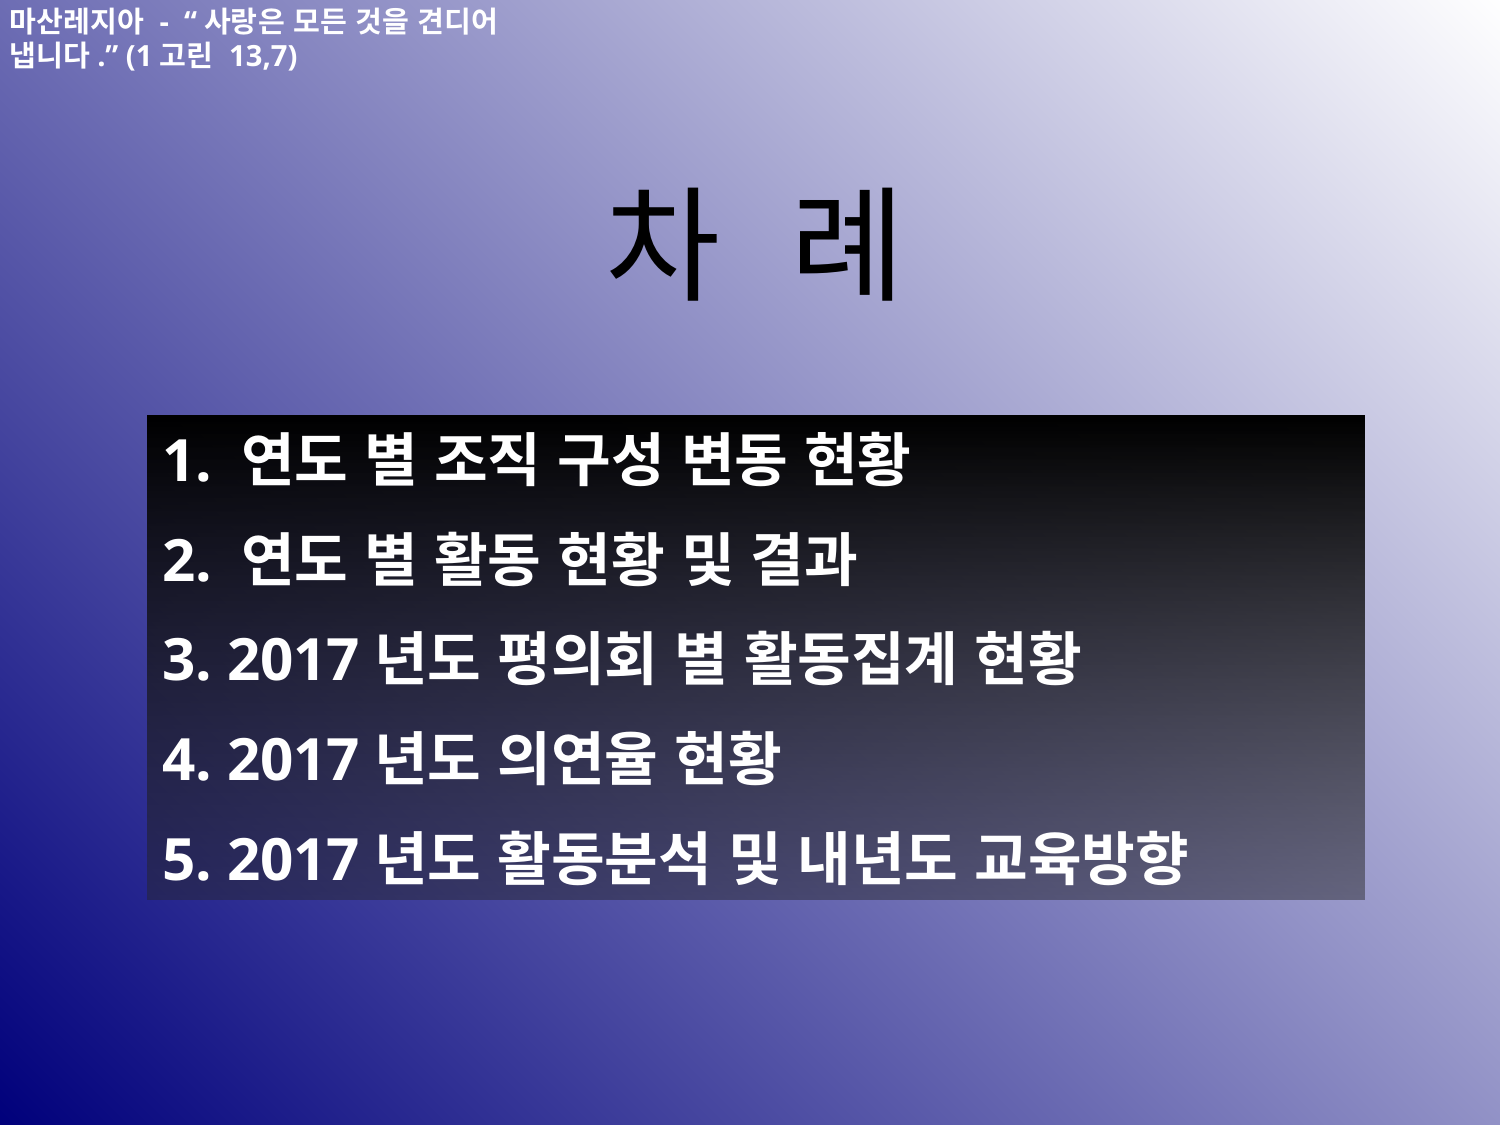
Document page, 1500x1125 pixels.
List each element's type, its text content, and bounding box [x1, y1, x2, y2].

text_box 마산레지아 - “사랑은 모든 것을 견디어 냅니다.” (1고린 13,7) [0, 0, 585, 81]
text_box 1. 연도 별 조직 구성 변동 현황 2. 연도 별 활동 현황 및 결과 3. 2017년도 평의회 별 활동집계 현황 4. 2017년도 의연율 현황 5. 2017년도 활동분석 및 내년도 교육방향 [147, 415, 1365, 900]
text_box 차 례 [590, 159, 921, 325]
